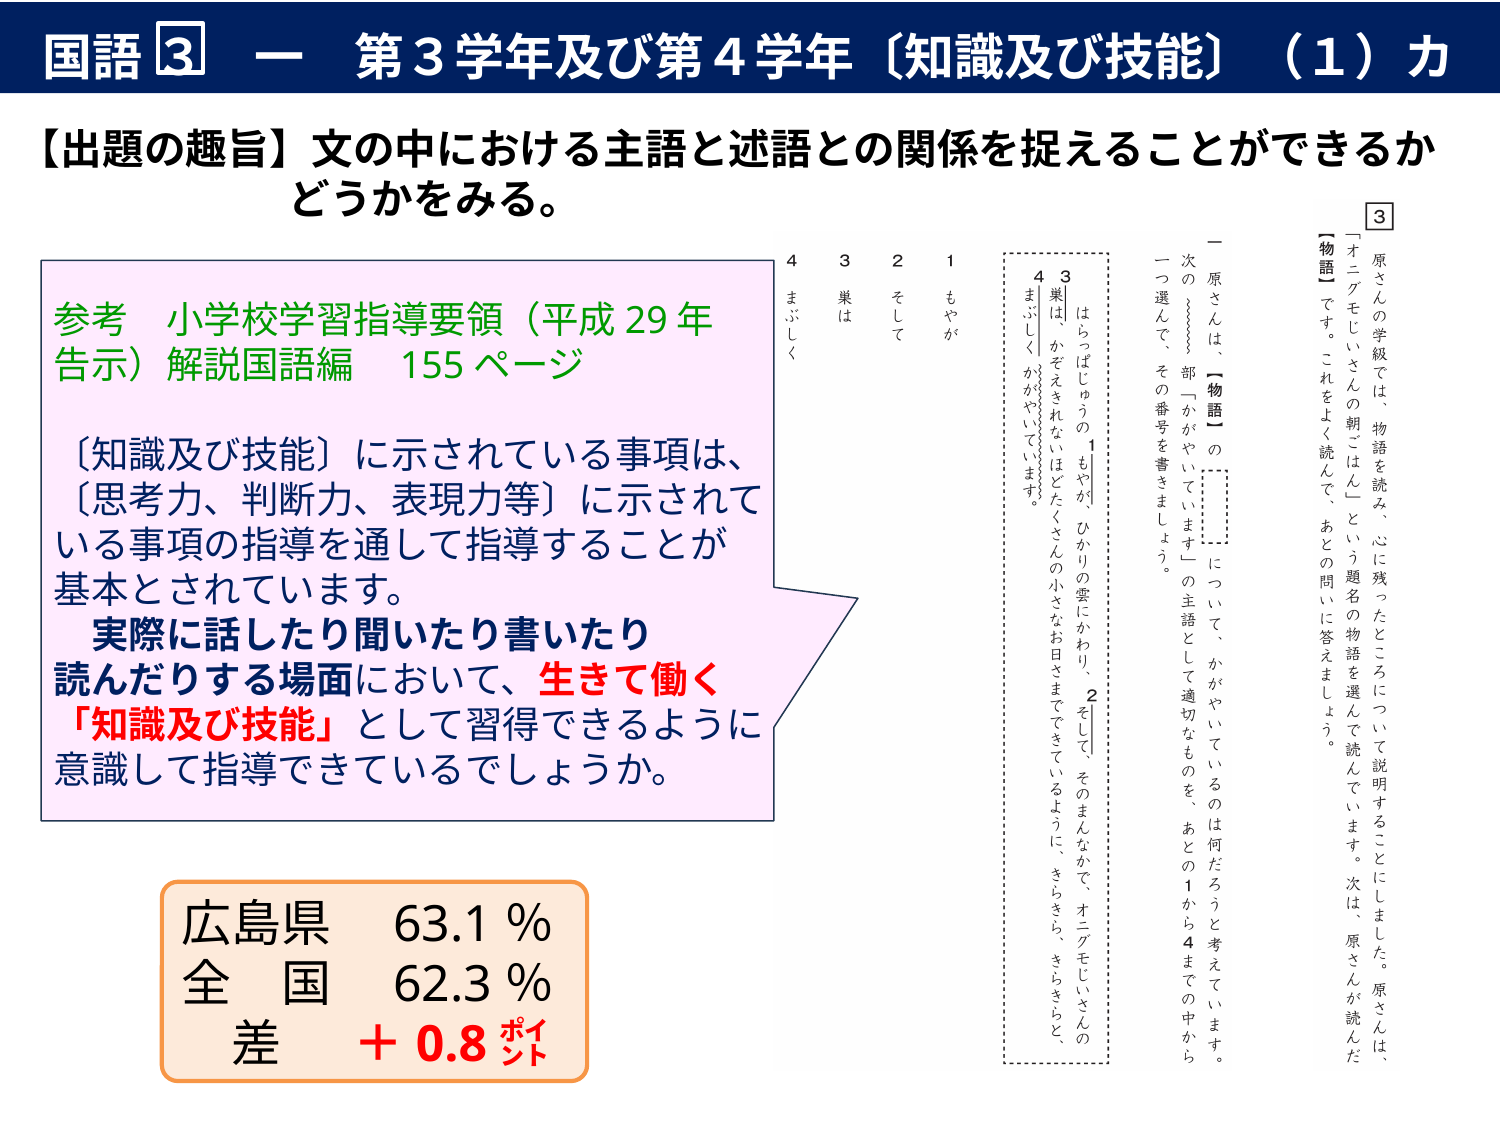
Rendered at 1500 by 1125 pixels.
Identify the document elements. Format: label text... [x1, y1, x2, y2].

text_box [39, 799, 768, 823]
text_box [39, 258, 768, 288]
text_box 参考 小学校学習指導要領（平成29年 告示）解説国語編 155ページ 〔知識及び技能〕に示されている事項は、〔思考力、判断力、表現力等〕に示されている事項の指導を通して指導することが 基本とされています。 実際に話したり聞いたり書いたり 読んだりする場面において、生きて働く「知識及び技能」として習得できるように意識して指導できているでしょうか。 [38, 288, 768, 799]
text_box [156, 21, 205, 75]
text_box 国語 ３ 一 第３学年及び第４学年〔知識及び技能〕（１）カ [0, 2, 1500, 94]
picture [773, 231, 1232, 1071]
text_box 【出題の趣旨】文の中における主語と述語との関係を捉えることができるか どうかをみる。 [4, 115, 1451, 231]
picture [1312, 198, 1400, 1071]
text_box 広島県 63.1％ 全 国 62.3％ 差 ＋0.8㌽ [159, 879, 590, 1084]
